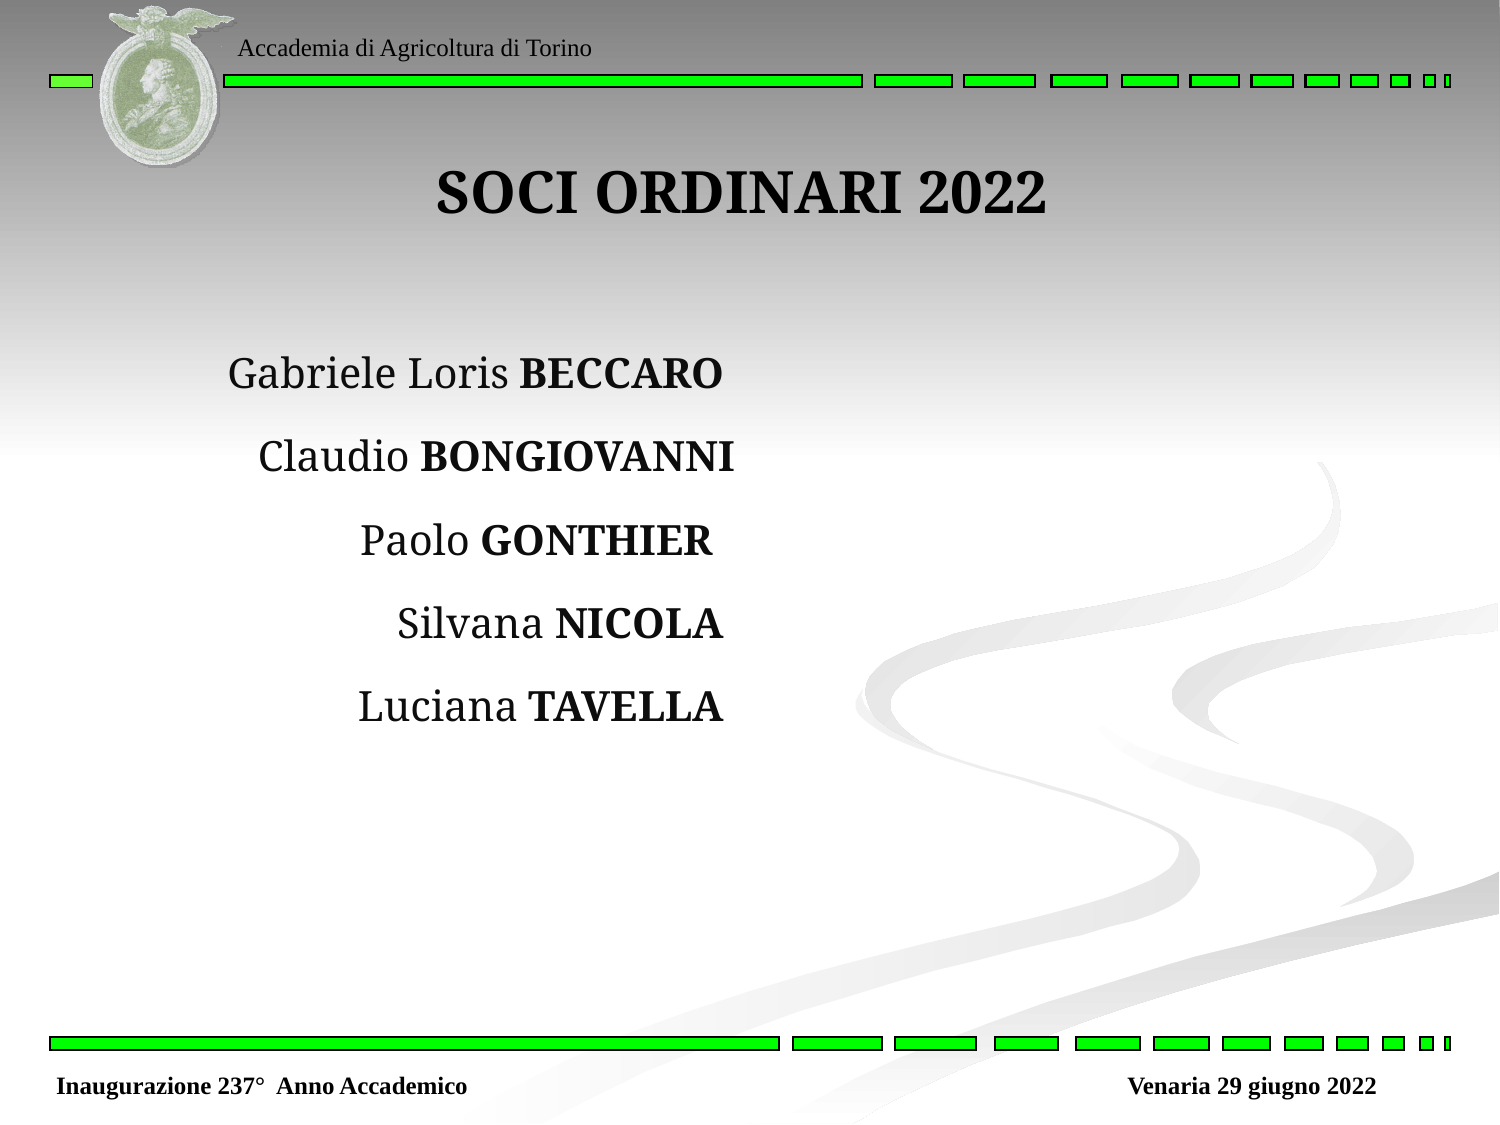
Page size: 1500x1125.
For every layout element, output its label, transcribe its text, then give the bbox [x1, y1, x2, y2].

subtitle Gabriele Loris BECCARO Claudio BONGIOVANNI Paolo GONTHIER Silvana NICOLA Luciana TAVELLA [146, 314, 751, 930]
picture [83, 0, 244, 173]
title SOCI ORDINARI 2022 [112, 125, 1388, 256]
